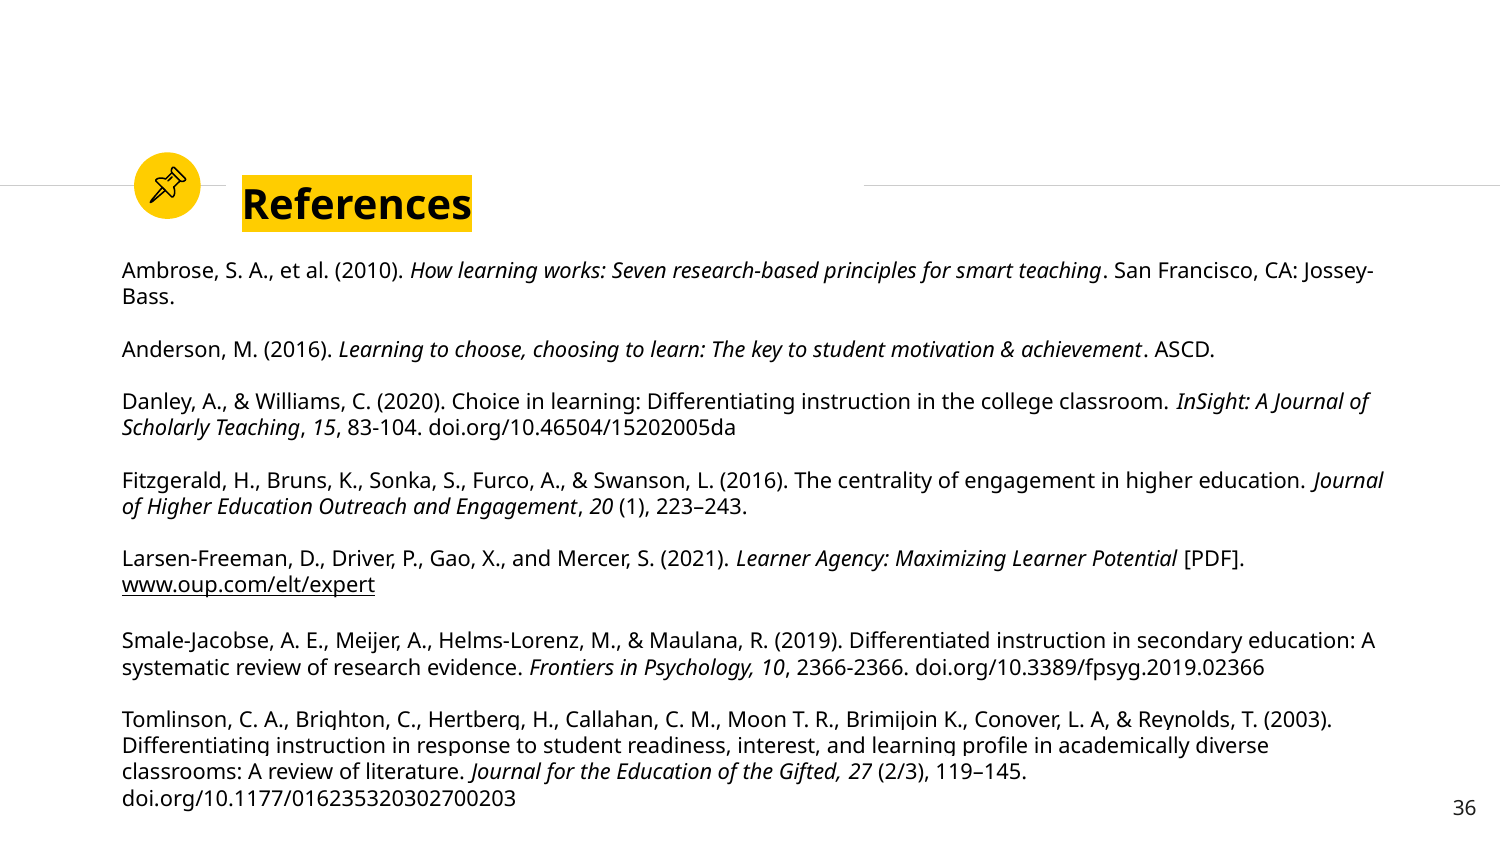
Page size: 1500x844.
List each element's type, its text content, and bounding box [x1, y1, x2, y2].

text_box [150, 166, 186, 203]
title References [226, 143, 863, 241]
list Ambrose, S. A., et al. (2010). How learning works: Seven research-based principles for smart teaching. San Francisco, CA: Jossey-Bass. Anderson, M. (2016). Learning to choose, choosing to learn: The key to student motivation & achievement. ASCD. Danley, A., & Williams, C. (2020). Choice in learning: Differentiating instruction in the college classroom. InSight: A Journal of Scholarly Teaching, 15, 83-104. doi.org/10.46504/15202005da Fitzgerald, H., Bruns, K., Sonka, S., Furco, A., & Swanson, L. (2016). The centrality of engagement in higher education. Journal of Higher Education Outreach and Engagement, 20 (1), 223–243. Larsen-Freeman, D., Driver, P., Gao, X., and Mercer, S. (2021). Learner Agency: Maximizing Learner Potential [PDF]. www.oup.com/elt/expert Smale-Jacobse, A. E., Meijer, A., Helms-Lorenz, M., & Maulana, R. (2019). Differentiated instruction in secondary education: A systematic review of research evidence. Frontiers in Psychology, 10, 2366-2366. doi.org/10.3389/fpsyg.2019.02366 Tomlinson, C. A., Brighton, C., Hertberg, H., Callahan, C. M., Moon T. R., Brimijoin K., Conover, L. A, & Reynolds, T. (2003). Differentiating instruction in response to student readiness, interest, and learning profile in academically diverse classrooms: A review of literature. Journal for the Education of the Gifted, 27 (2/3), 119–145. doi.org/10.1177/016235320302700203 [106, 241, 1402, 819]
slide_number 36 [1401, 779, 1492, 844]
